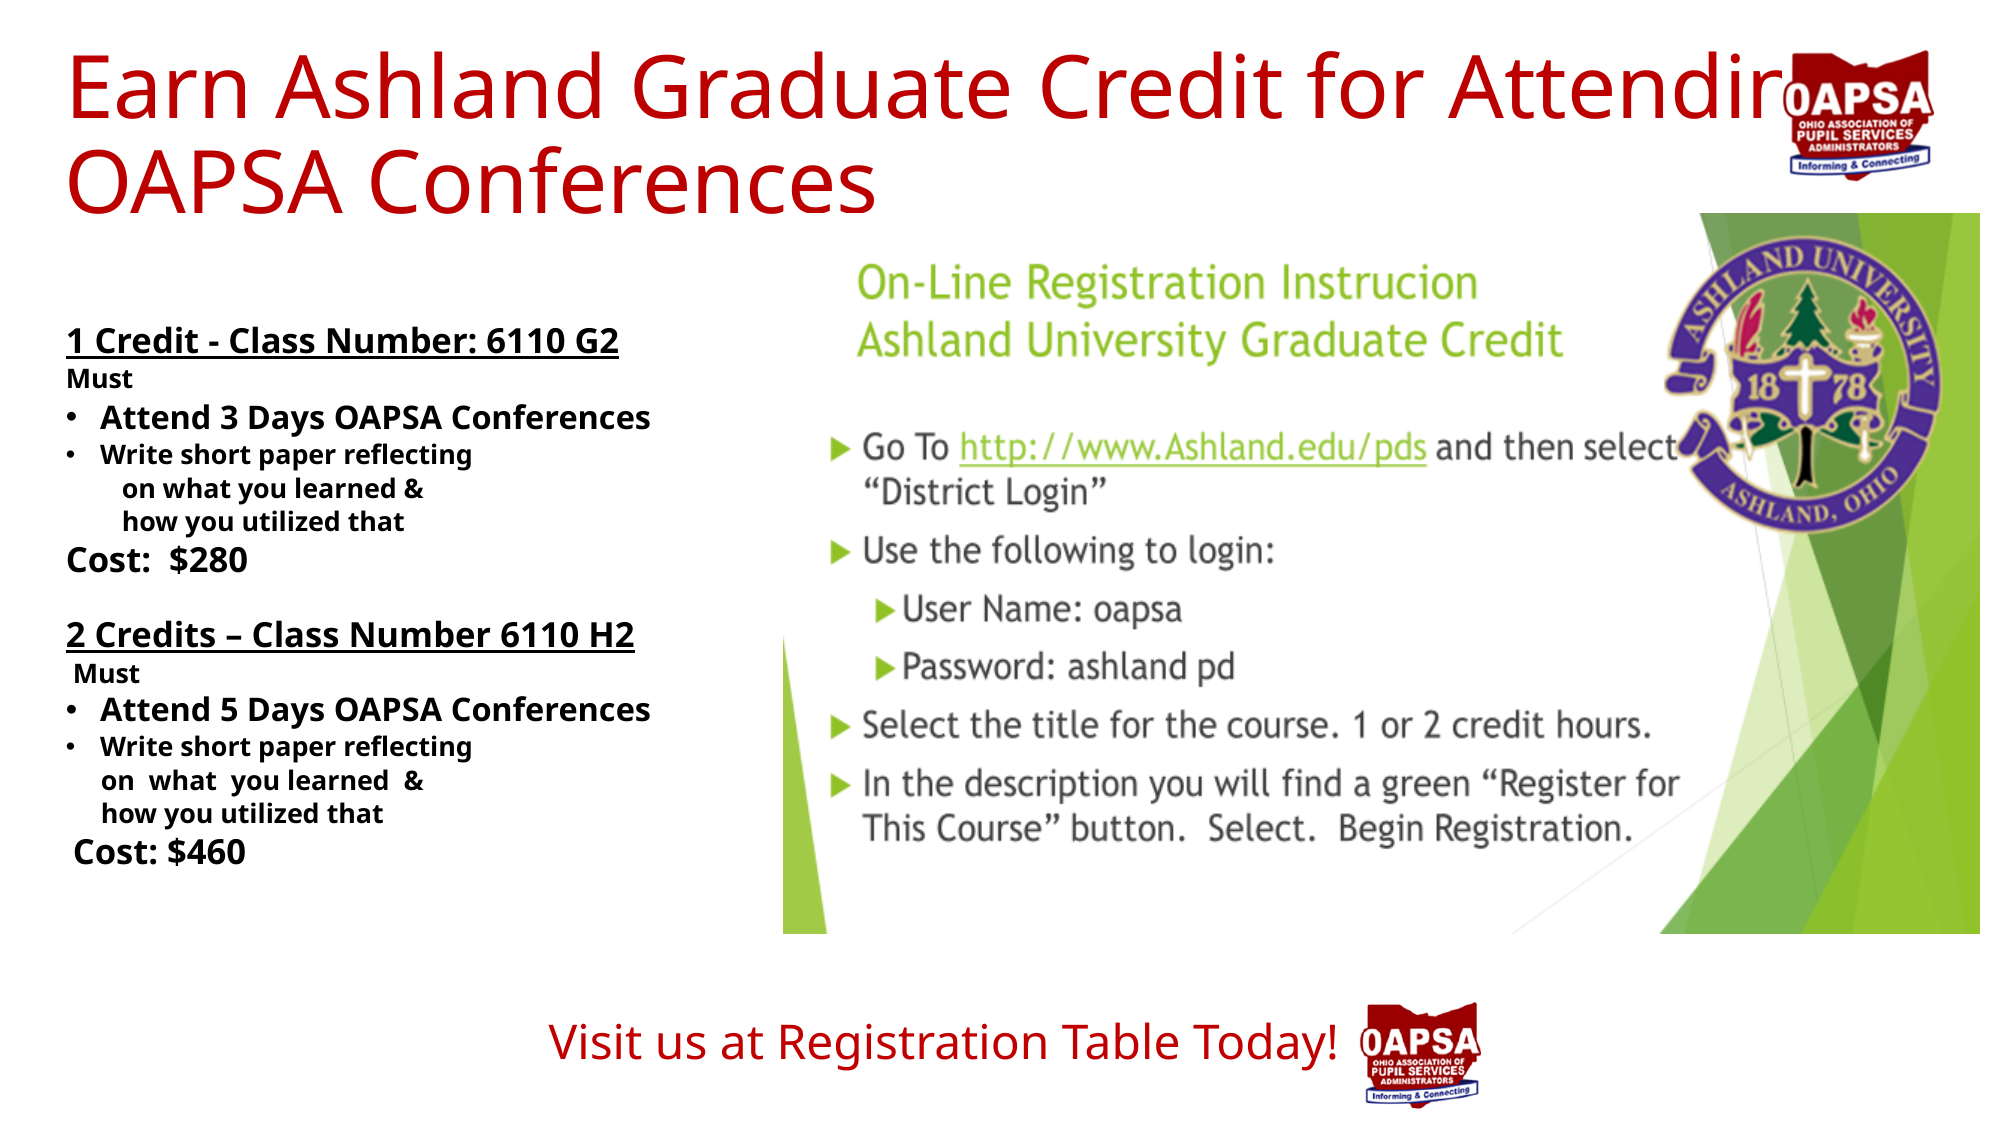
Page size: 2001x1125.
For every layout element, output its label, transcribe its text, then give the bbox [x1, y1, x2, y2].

picture [1359, 1000, 1481, 1113]
picture [1782, 48, 1934, 187]
title Earn Ashland Graduate Credit for Attending OAPSA Conferences [26, 38, 1934, 135]
picture [782, 213, 1980, 934]
text_box Visit us at Registration Table Today! [346, 1004, 1359, 1077]
list 1 Credit - Class Number: 6110 G2 Must Attend 3 Days OAPSA Conferences Write short paper reflecting on what you learned & how you utilized that Cost: $280 2 Credits – Class Number 6110 H2 Must Attend 5 Days OAPSA Conferences Write short paper reflecting on what you learned & how you utilized that Cost: $460 [50, 248, 782, 899]
